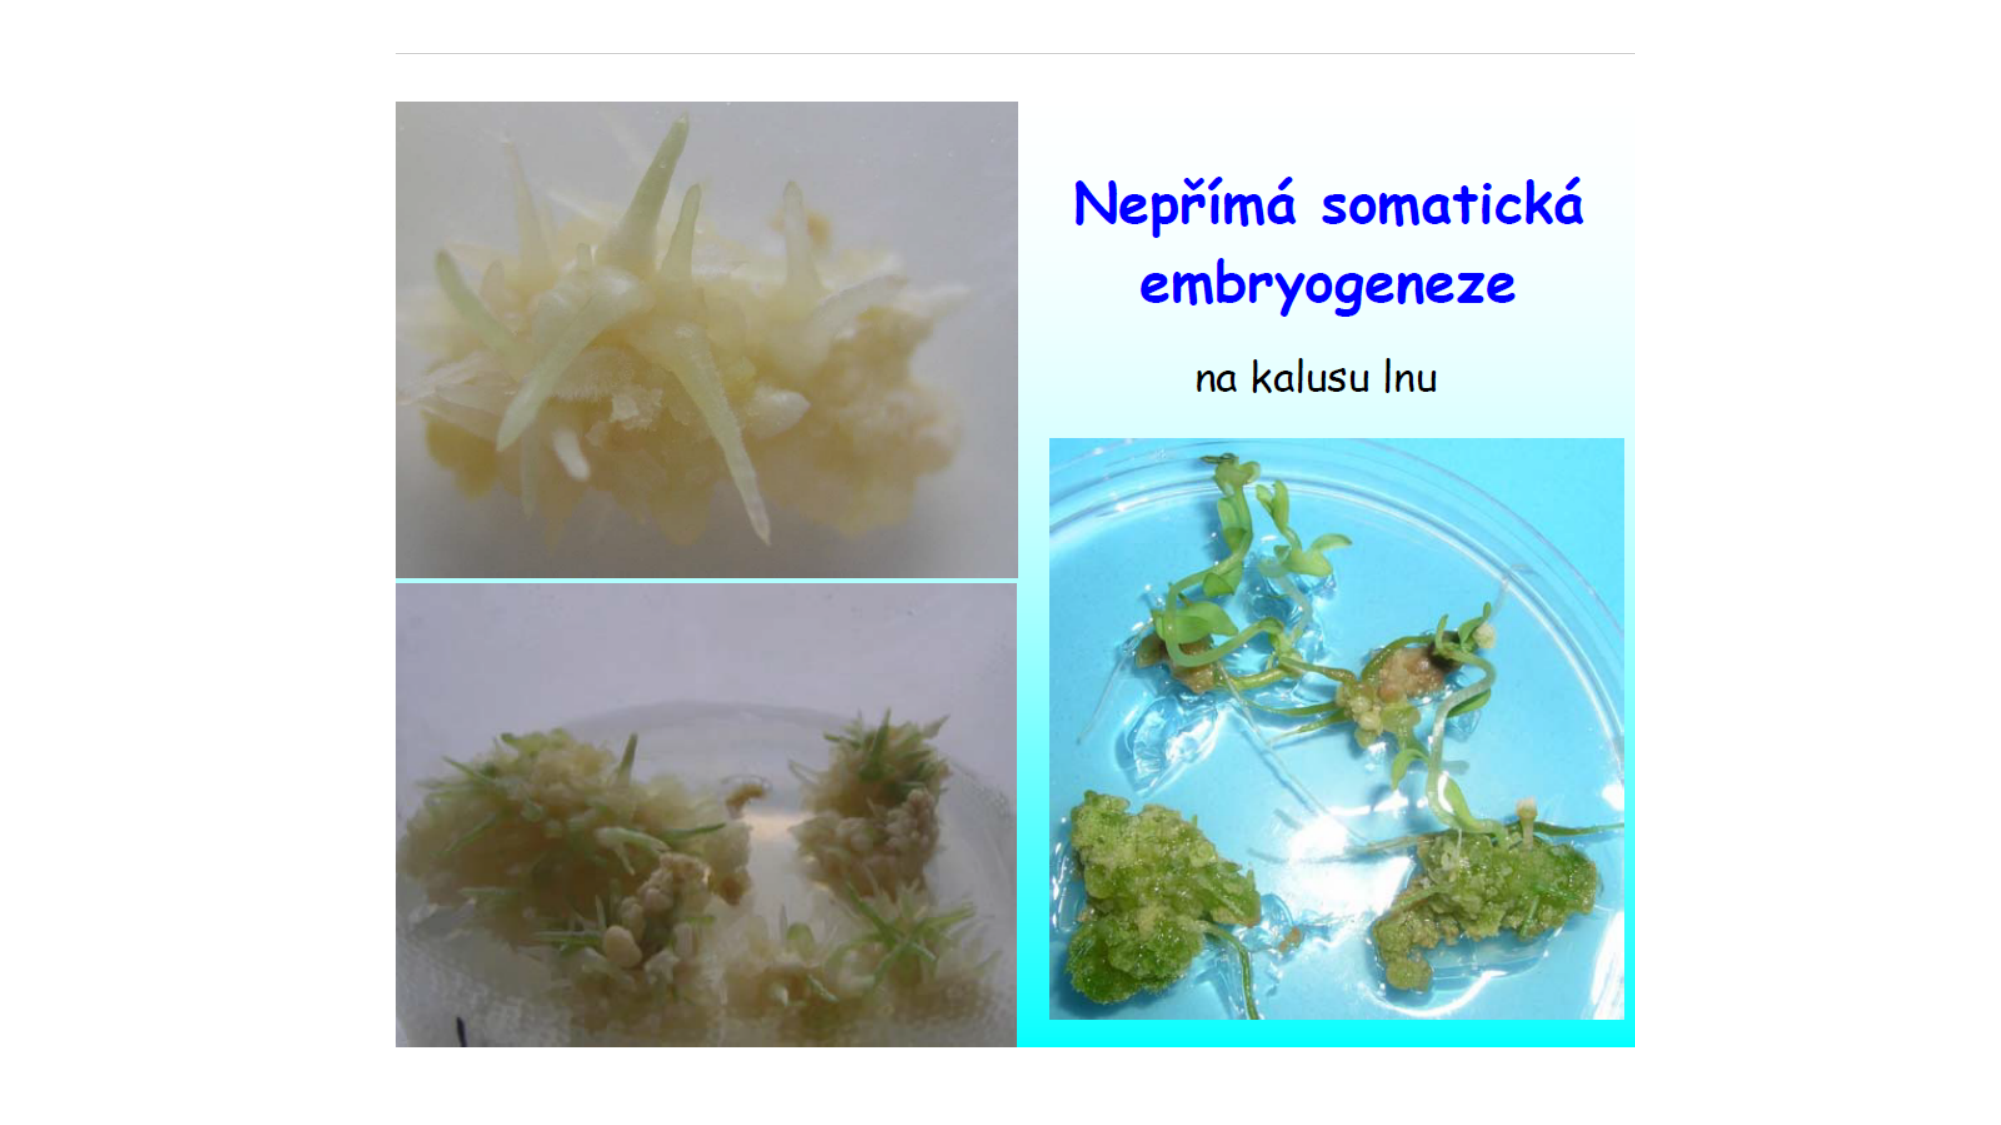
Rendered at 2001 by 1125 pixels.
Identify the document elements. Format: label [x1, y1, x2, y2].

list [395, 53, 1635, 1052]
